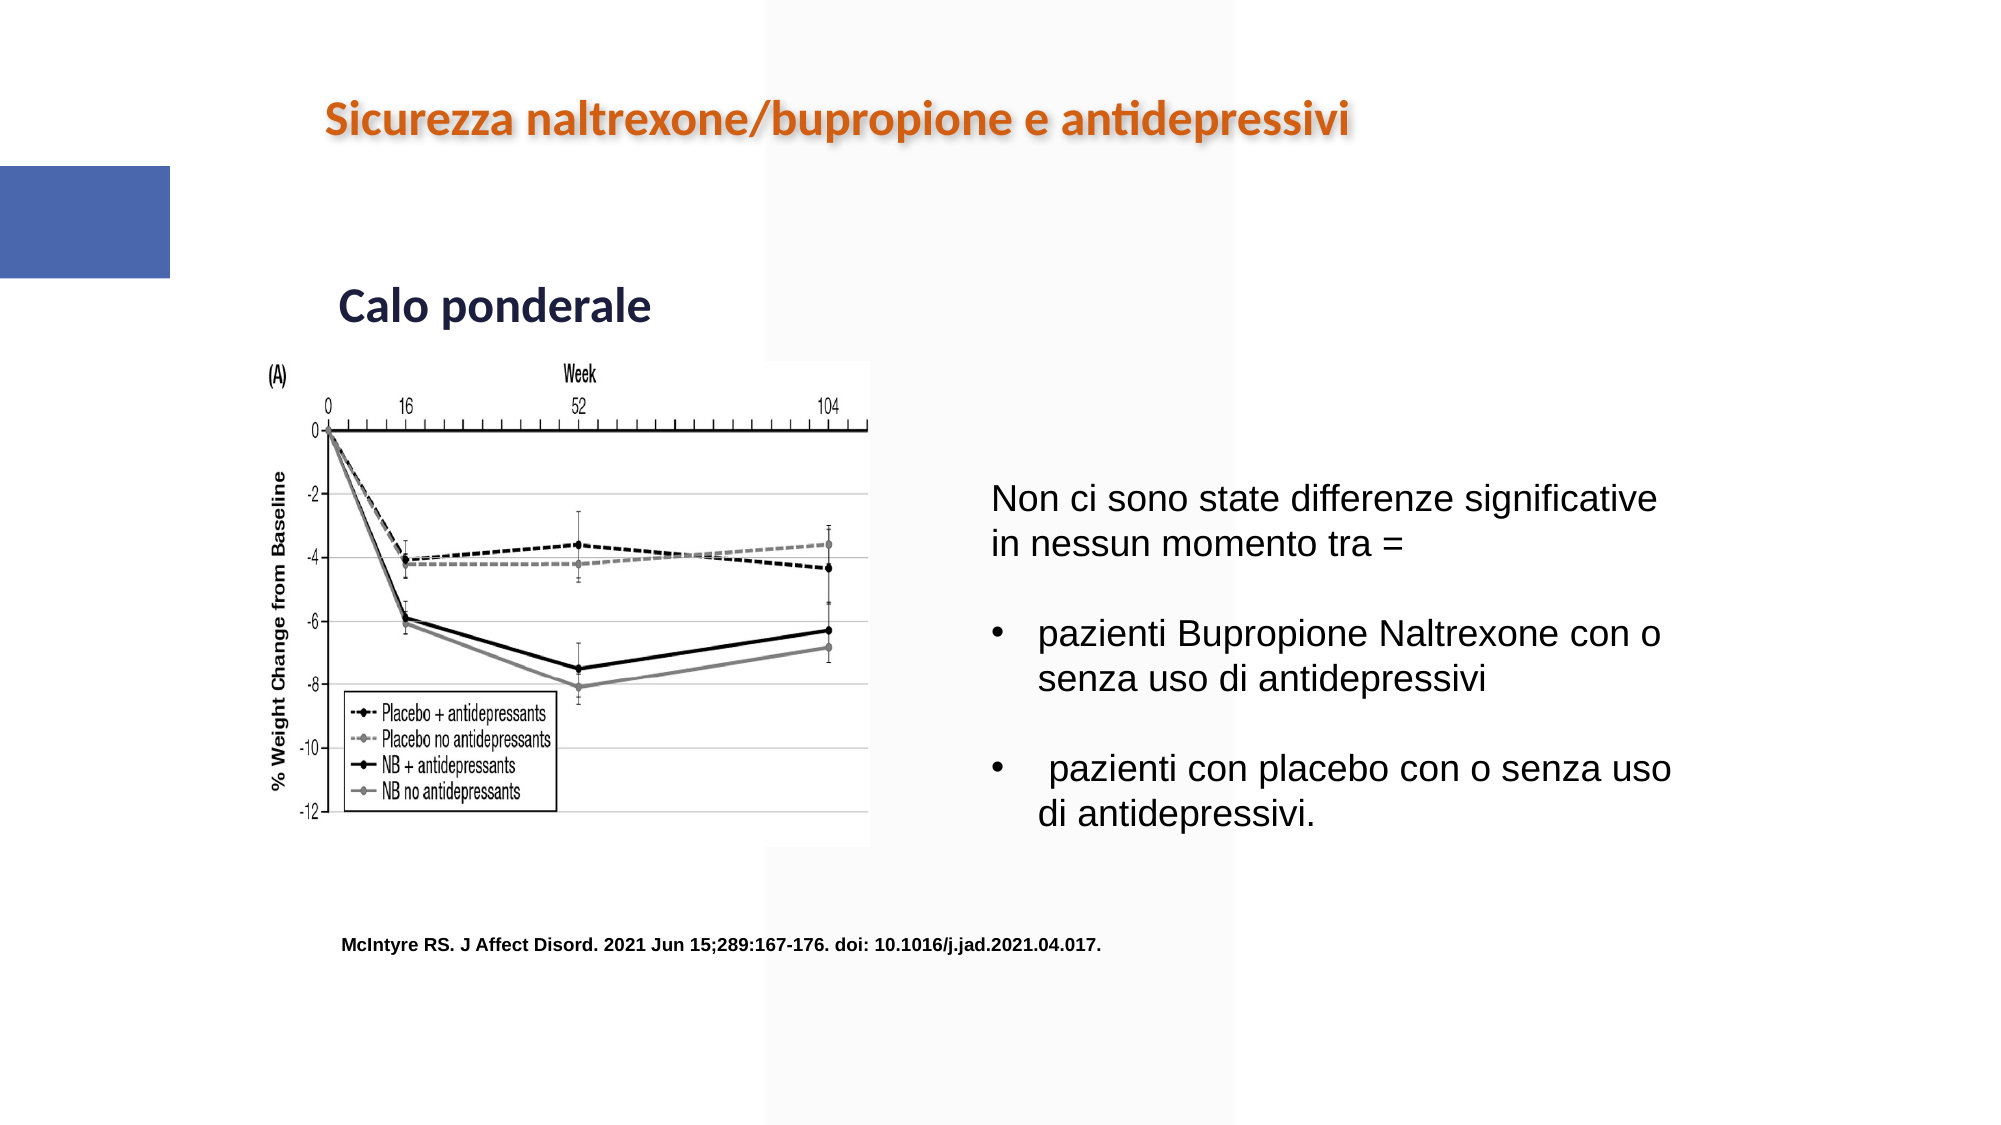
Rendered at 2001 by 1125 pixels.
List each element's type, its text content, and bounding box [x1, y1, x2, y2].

text_box Calo ponderale [324, 278, 1675, 398]
text_box McIntyre RS. J Affect Disord. 2021 Jun 15;289:167-176. doi: 10.1016/j.jad.2021.04.017. [326, 925, 1308, 963]
list Sicurezza naltrexone/bupropione e antidepressivi [324, 78, 1675, 225]
text_box Non ci sono state differenze significative in nessun momento tra = pazienti Bupropione Naltrexone con o senza uso di antidepressivi pazienti con placebo con o senza uso di antidepressivi. [976, 421, 1709, 842]
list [267, 361, 871, 847]
